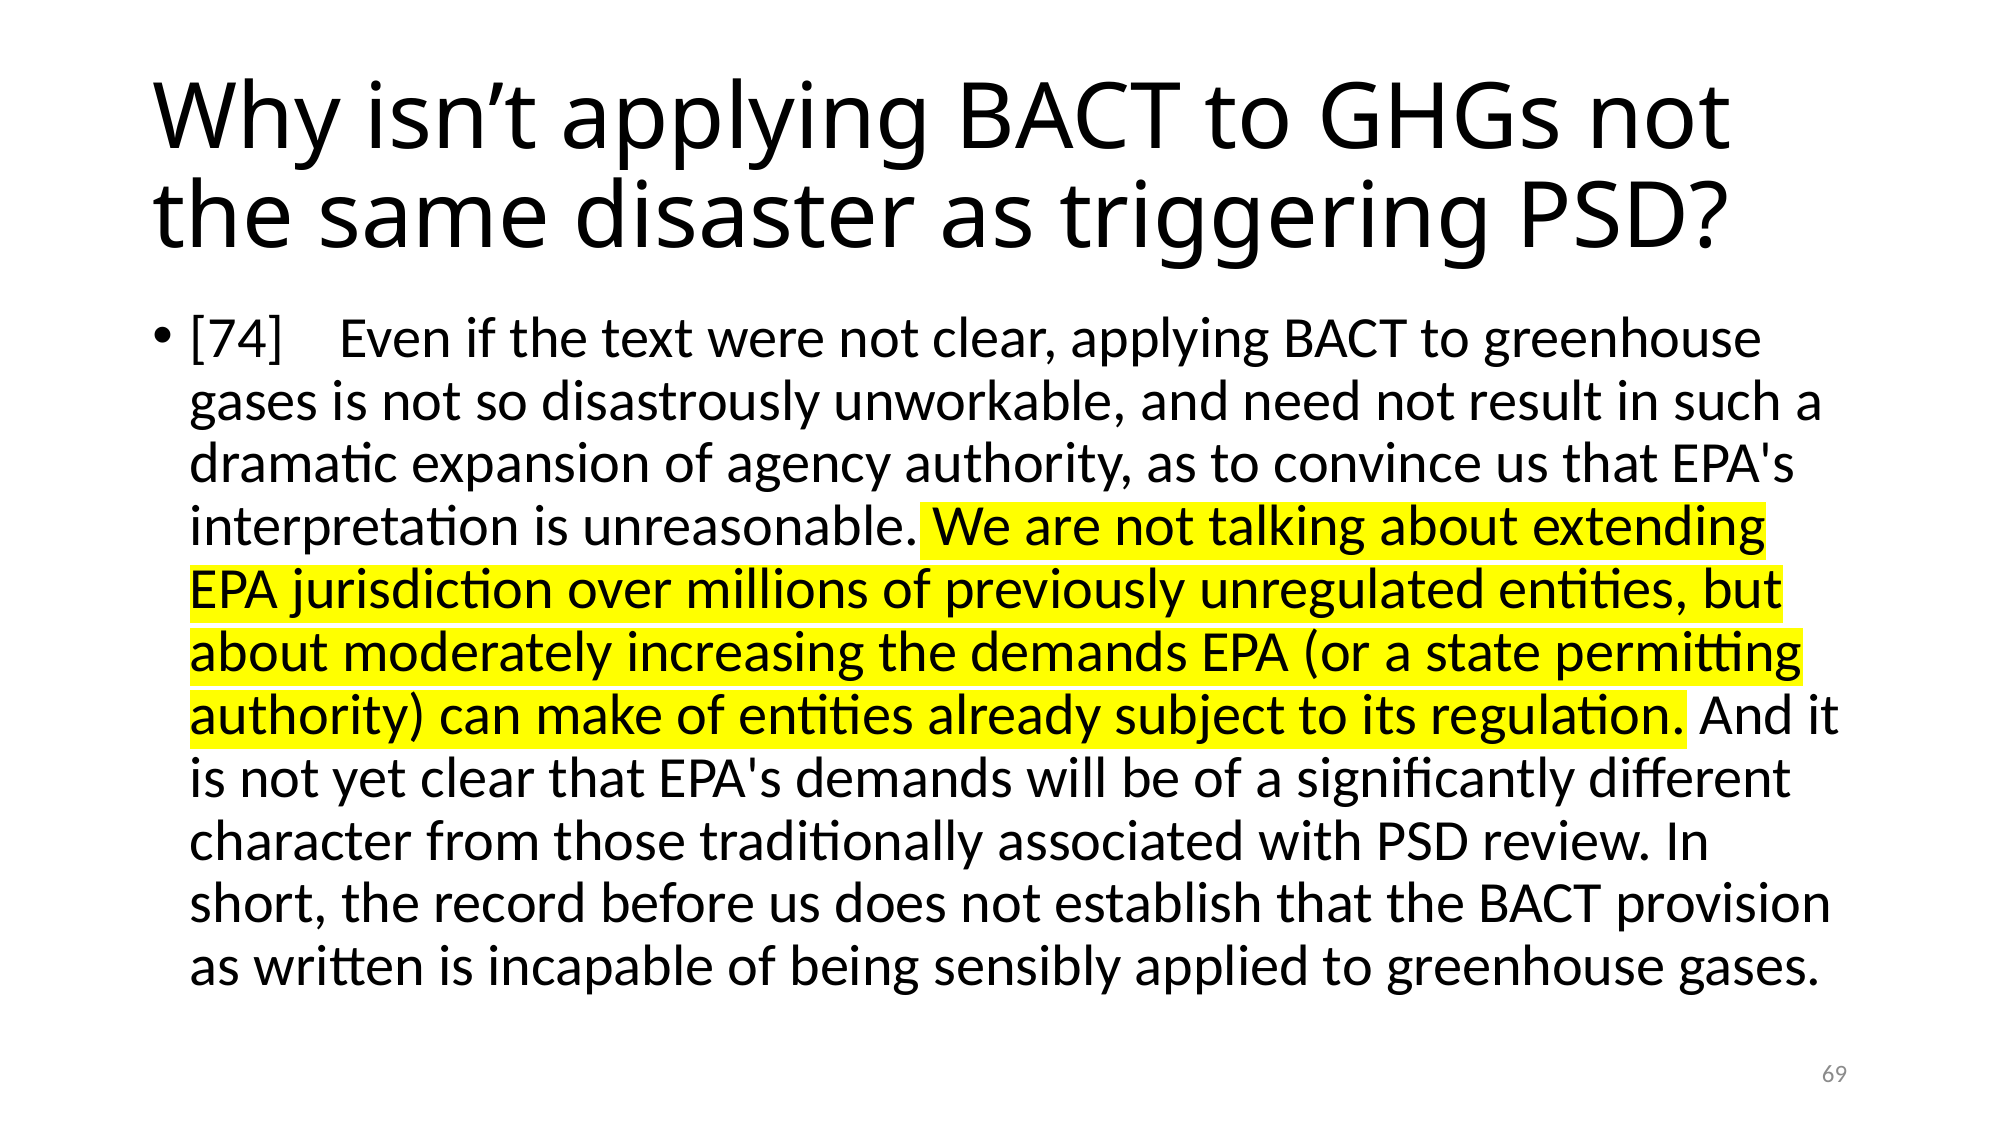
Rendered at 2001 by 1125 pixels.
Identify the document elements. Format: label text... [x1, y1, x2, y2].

title Why isn’t applying BACT to GHGs not the same disaster as triggering PSD? [137, 59, 1863, 278]
slide_number 69 [1412, 1042, 1863, 1103]
list [74] Even if the text were not clear, applying BACT to greenhouse gases is not so disastrously unworkable, and need not result in such a dramatic expansion of agency authority, as to convince us that EPA's interpretation is unreasonable. We are not talking about extending EPA jurisdiction over millions of previously unregulated entities, but about moderately increasing the demands EPA (or a state permitting authority) can make of entities already subject to its regulation. And it is not yet clear that EPA's demands will be of a significantly different character from those traditionally associated with PSD review. In short, the record before us does not establish that the BACT provision as written is incapable of being sensibly applied to greenhouse gases. [137, 299, 1863, 1014]
